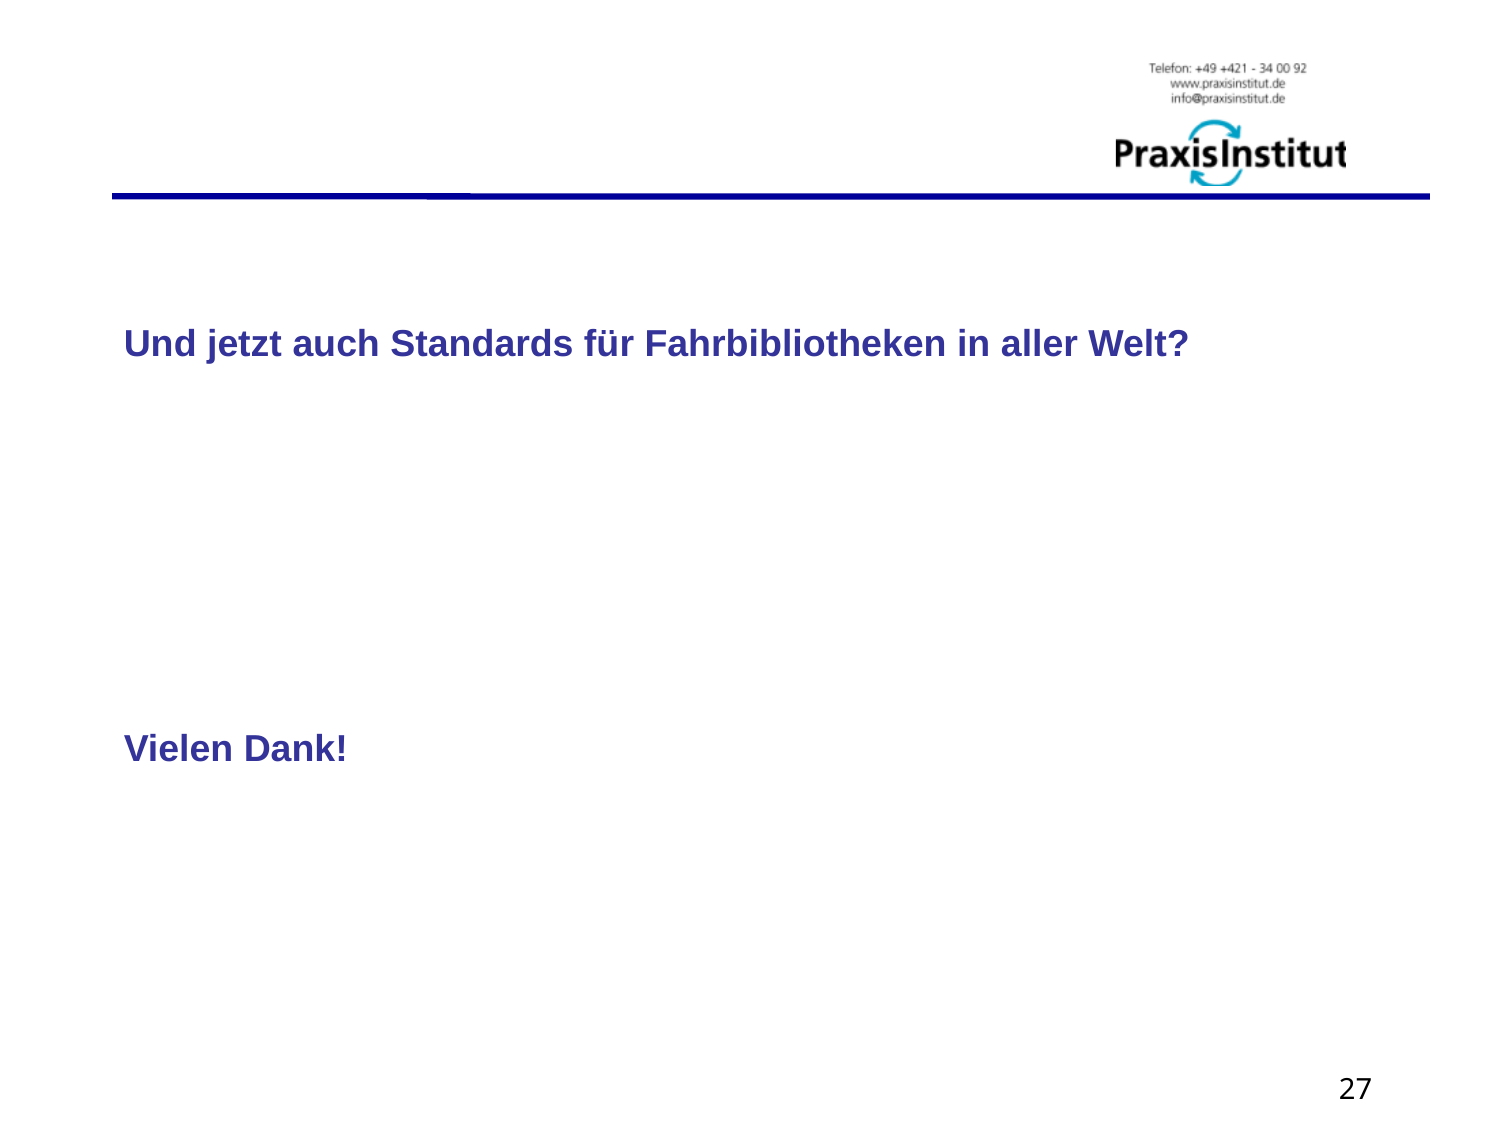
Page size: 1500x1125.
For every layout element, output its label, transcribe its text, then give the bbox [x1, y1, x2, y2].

text_box Und jetzt auch Standards für Fahrbibliotheken in aller Welt? Vielen Dank! [108, 311, 1206, 777]
slide_number 27 [1074, 1062, 1388, 1100]
